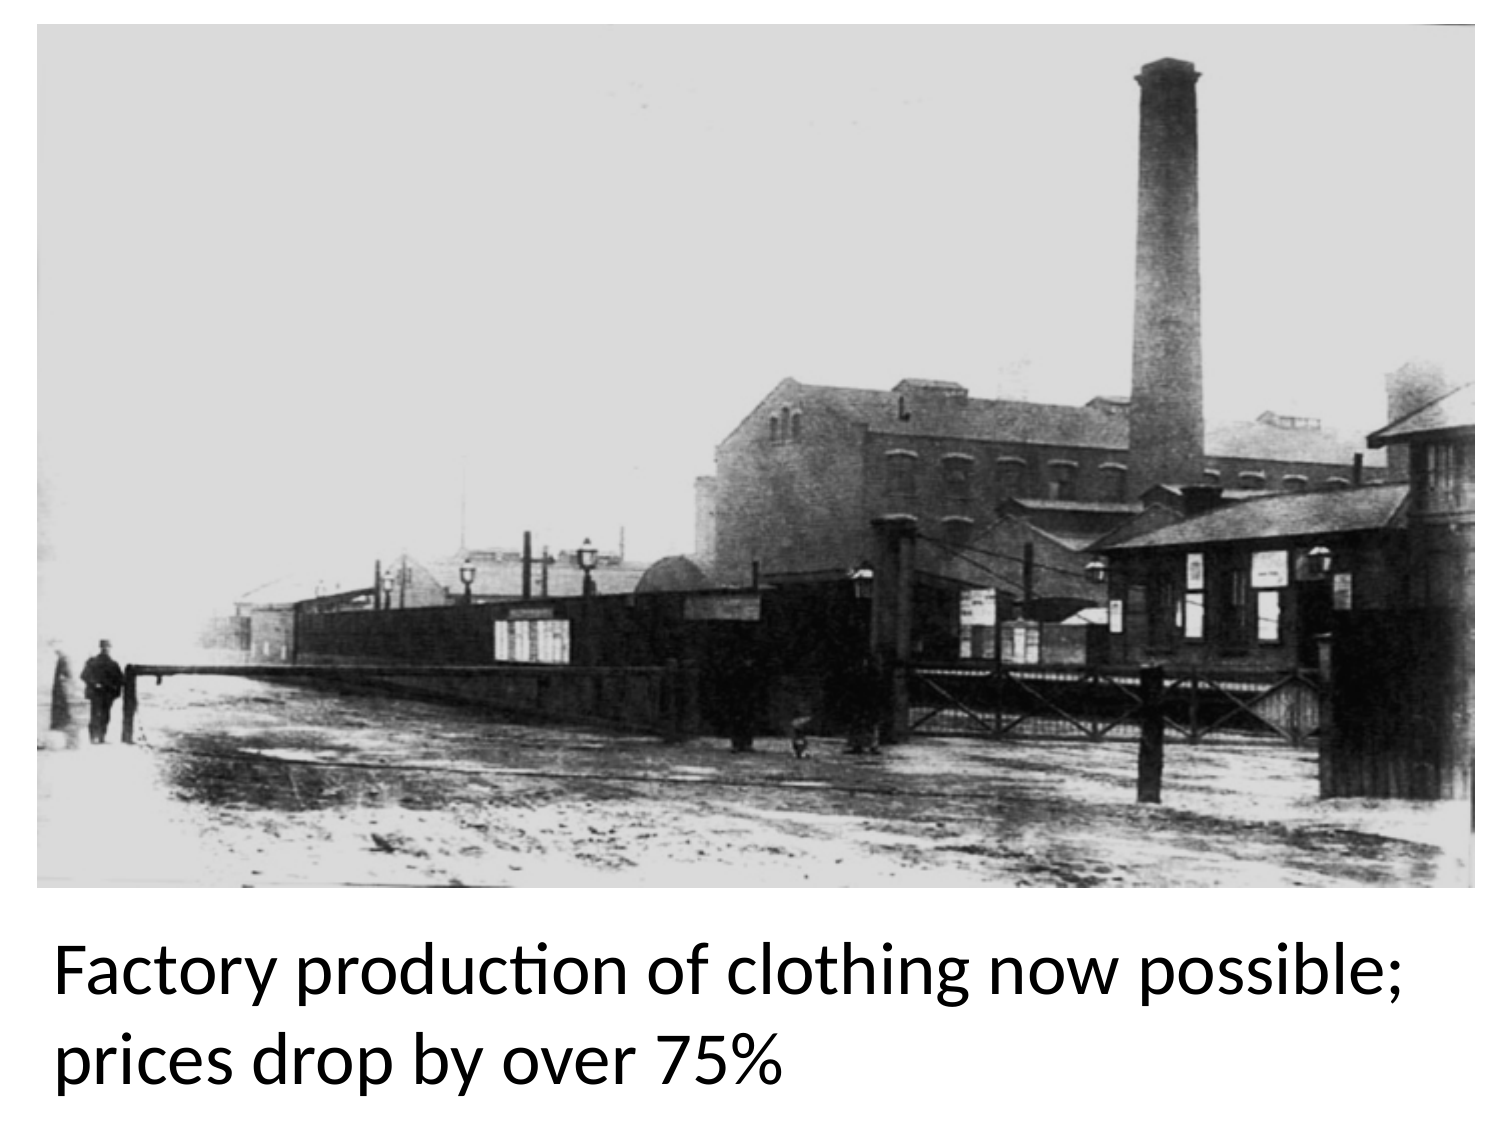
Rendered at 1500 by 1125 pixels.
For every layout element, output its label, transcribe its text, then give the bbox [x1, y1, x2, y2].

picture [37, 24, 1476, 888]
text_box Factory production of clothing now possible; prices drop by over 75% [38, 912, 1476, 1108]
